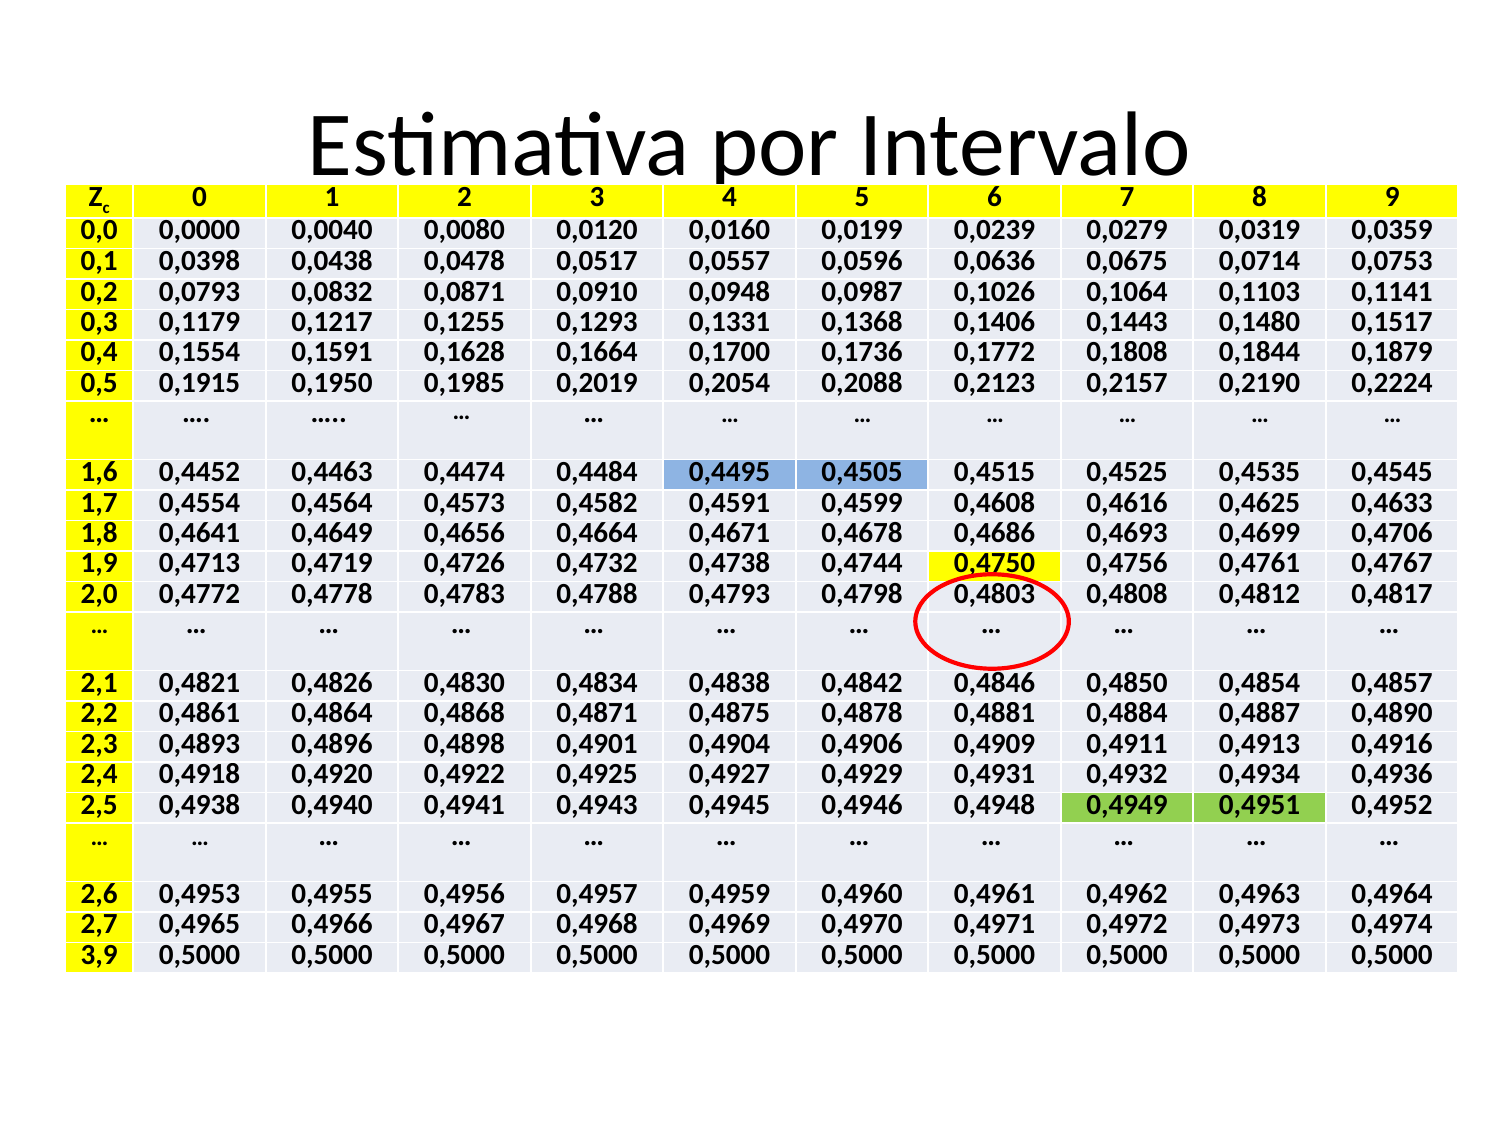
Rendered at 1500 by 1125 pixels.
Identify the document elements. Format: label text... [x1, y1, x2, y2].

table_cell … [66, 402, 132, 459]
table_cell … [797, 402, 927, 459]
table_cell 0,4893 [134, 732, 265, 761]
table_cell 2,6 [66, 882, 132, 911]
table_cell 0,4940 [267, 793, 397, 822]
table_cell 0,1772 [929, 341, 1060, 370]
table_cell … [1194, 824, 1325, 881]
table_cell 0,4 [66, 341, 132, 370]
table_cell 0,4495 [664, 460, 795, 489]
table_cell 0,5000 [1327, 943, 1457, 972]
table_cell 0,4463 [267, 460, 397, 489]
table_cell 0,4608 [929, 491, 1060, 520]
table_cell 0,4962 [1062, 882, 1192, 911]
table_cell 1,9 [66, 552, 132, 581]
table_cell 0,4582 [532, 491, 662, 520]
table_cell 1,8 [66, 521, 132, 550]
table_cell 0,5000 [664, 943, 795, 972]
table_cell 0,0398 [134, 249, 265, 278]
table_cell 0,4887 [1194, 702, 1325, 731]
table_cell … [66, 824, 132, 881]
table_cell 0,4693 [1062, 521, 1192, 550]
table_cell 0,4909 [929, 732, 1060, 761]
table_cell 0,4808 [1062, 582, 1192, 611]
table_cell 0,4838 [664, 671, 795, 700]
table_cell 0,4834 [532, 671, 662, 700]
table_cell 0,4941 [399, 793, 530, 822]
table_cell … [134, 613, 265, 670]
table_cell 0,4946 [797, 793, 927, 822]
table_cell 0,5000 [267, 943, 397, 972]
table_cell 0,4525 [1062, 460, 1192, 489]
table_cell 3,9 [66, 943, 132, 972]
table_cell 0,4920 [267, 763, 397, 792]
table_cell 0,1103 [1194, 280, 1325, 309]
table_cell 0,2019 [532, 371, 662, 400]
table_cell 0,1950 [267, 371, 397, 400]
table_cell 0,4846 [929, 671, 1060, 700]
table_cell 0,4826 [267, 671, 397, 700]
table_cell 0,4821 [134, 671, 265, 700]
table_cell … [1062, 402, 1192, 459]
table_cell 0,4971 [929, 913, 1060, 942]
table_cell 0,4960 [797, 882, 927, 911]
table_cell 0,4545 [1327, 460, 1457, 489]
table_cell … [929, 402, 1060, 459]
table_header Zc [66, 185, 132, 217]
table_cell 0,1628 [399, 341, 530, 370]
table_cell … [929, 824, 1060, 881]
table_header 6 [929, 185, 1060, 217]
table_cell 0,4925 [532, 763, 662, 792]
table_cell 1,7 [66, 491, 132, 520]
table_cell 0,1554 [134, 341, 265, 370]
table_cell 0,2088 [797, 371, 927, 400]
table_cell 0,4678 [797, 521, 927, 550]
table_cell 0,4881 [929, 702, 1060, 731]
table_header 2 [399, 185, 530, 217]
table_cell 0,4772 [134, 582, 265, 611]
table_cell … [134, 824, 265, 881]
table_cell 1,6 [66, 460, 132, 489]
table_cell 0,2123 [929, 371, 1060, 400]
table_cell 0,4955 [267, 882, 397, 911]
table_cell 0,4484 [532, 460, 662, 489]
table_cell 0,4761 [1194, 552, 1325, 581]
table_cell 0,1700 [664, 341, 795, 370]
table_cell 0,4875 [664, 702, 795, 731]
table_cell … [664, 613, 795, 670]
table_cell 0,4788 [532, 582, 662, 611]
table_cell 0,4515 [929, 460, 1060, 489]
table_cell 0,4817 [1327, 582, 1457, 611]
table_cell 0,4554 [134, 491, 265, 520]
table_cell 0,4830 [399, 671, 530, 700]
table_cell 0,0793 [134, 280, 265, 309]
table_cell … [1327, 824, 1457, 881]
table_header 3 [532, 185, 662, 217]
table_cell 0,4890 [1327, 702, 1457, 731]
table_cell 0,1736 [797, 341, 927, 370]
table_cell 0,4616 [1062, 491, 1192, 520]
table_cell 0,4505 [797, 460, 927, 489]
table_cell 0,0279 [1062, 219, 1192, 248]
table_cell 0,4952 [1327, 793, 1457, 822]
table_cell 0,4798 [797, 582, 927, 611]
table_cell 0,4963 [1194, 882, 1325, 911]
table_cell 0,4767 [1327, 552, 1457, 581]
table_cell 0,4969 [664, 913, 795, 942]
table_cell 2,3 [66, 732, 132, 761]
table_cell 0,4878 [797, 702, 927, 731]
table_cell 0,4850 [1062, 671, 1192, 700]
table_cell 0,4964 [1327, 882, 1457, 911]
table_cell 0,4861 [134, 702, 265, 731]
table_header 0 [134, 185, 265, 217]
table_cell 0,4898 [399, 732, 530, 761]
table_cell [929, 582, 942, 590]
table_cell 0,4967 [399, 913, 530, 942]
table_cell 0,4738 [664, 552, 795, 581]
table_cell … [66, 613, 132, 670]
table_cell 0,1664 [532, 341, 662, 370]
table_cell … [1062, 613, 1192, 670]
table_cell … [532, 824, 662, 881]
table_cell 2,4 [66, 763, 132, 792]
table_cell 0,5000 [399, 943, 530, 972]
table_cell 0,4641 [134, 521, 265, 550]
table_cell 0,0000 [134, 219, 265, 248]
table_cell 0,4968 [532, 913, 662, 942]
table_cell 0,4535 [1194, 460, 1325, 489]
table_cell 0,4913 [1194, 732, 1325, 761]
table_cell 2,2 [66, 702, 132, 731]
table_cell 0,4726 [399, 552, 530, 581]
table_cell 0,4906 [797, 732, 927, 761]
table_cell 0,4961 [929, 882, 1060, 911]
table_cell 0,4778 [267, 582, 397, 611]
table_cell 0,4793 [664, 582, 795, 611]
table_cell 0,4686 [929, 521, 1060, 550]
table_cell 0,0517 [532, 249, 662, 278]
table_cell 0,4633 [1327, 491, 1457, 520]
table_cell 0,0832 [267, 280, 397, 309]
table_header 7 [1062, 185, 1192, 217]
table_cell 0,1480 [1194, 310, 1325, 339]
table_cell … [1327, 613, 1457, 670]
table_cell 0,4901 [532, 732, 662, 761]
table_cell 0,4864 [267, 702, 397, 731]
table_cell 0,4649 [267, 521, 397, 550]
table_cell 0,4974 [1327, 913, 1457, 942]
table_cell 0,1141 [1327, 280, 1457, 309]
table_cell 0,4871 [532, 702, 662, 731]
table_cell 0,5 [66, 371, 132, 400]
table_cell 0,4664 [532, 521, 662, 550]
table_cell 0,1293 [532, 310, 662, 339]
table_cell 0,1915 [134, 371, 265, 400]
table_cell 0,5000 [1062, 943, 1192, 972]
table_cell 0,0080 [399, 219, 530, 248]
table_cell 0,4732 [532, 552, 662, 581]
table_cell … [1327, 402, 1457, 459]
table_cell 0,4932 [1062, 763, 1192, 792]
table_cell 0,0871 [399, 280, 530, 309]
table_cell 0,1331 [664, 310, 795, 339]
table_cell 0,4744 [797, 552, 927, 581]
table_cell 0,4625 [1194, 491, 1325, 520]
table_cell 0,0714 [1194, 249, 1325, 278]
table_cell 0,2224 [1327, 371, 1457, 400]
table_cell 0,4884 [1062, 702, 1192, 731]
table_cell 0,4868 [399, 702, 530, 731]
table_cell 0,4927 [664, 763, 795, 792]
table_cell 0,1255 [399, 310, 530, 339]
table_cell 0,4951 [1194, 793, 1325, 822]
table_cell 0,0199 [797, 219, 927, 248]
table_cell 0,4896 [267, 732, 397, 761]
table_cell 0,4911 [1062, 732, 1192, 761]
table_cell 0,4904 [664, 732, 795, 761]
table_cell … [1194, 613, 1325, 670]
table_cell 2,1 [66, 671, 132, 700]
table_cell 0,4953 [134, 882, 265, 911]
table_cell 0,4970 [797, 913, 927, 942]
table_cell 0,4812 [1194, 582, 1325, 611]
table_header 1 [267, 185, 397, 217]
table_cell 0,4719 [267, 552, 397, 581]
table_cell 0,0596 [797, 249, 927, 278]
table_cell 0,1179 [134, 310, 265, 339]
table_cell 0,4671 [664, 521, 795, 550]
table_cell … [399, 402, 530, 459]
table_cell 0,4756 [1062, 552, 1192, 581]
table_cell … [664, 402, 795, 459]
table_cell … [664, 824, 795, 881]
table_cell … [532, 613, 662, 670]
table_cell 0,1064 [1062, 280, 1192, 309]
table_cell 0,4918 [134, 763, 265, 792]
table_cell 0,2 [66, 280, 132, 309]
table_cell 0,4949 [1062, 793, 1192, 822]
table_cell … [1194, 402, 1325, 459]
table_cell 0,4965 [134, 913, 265, 942]
table_cell 0,0557 [664, 249, 795, 278]
table_cell 0,1217 [267, 310, 397, 339]
table_cell 2,7 [66, 913, 132, 942]
table_cell 0,3 [66, 310, 132, 339]
table_cell 0,4656 [399, 521, 530, 550]
table_cell 2,5 [66, 793, 132, 822]
title Estimativa por Intervalo [75, 45, 1425, 184]
table_cell … [1014, 648, 1060, 670]
table_cell …. [134, 402, 265, 459]
table_cell 0,4931 [929, 763, 1060, 792]
table_cell 0,4936 [1327, 763, 1457, 792]
table_cell 0,4957 [532, 882, 662, 911]
table_cell 0,4956 [399, 882, 530, 911]
table_cell 0,1368 [797, 310, 927, 339]
table_cell 0,4842 [797, 671, 927, 700]
table_cell … [399, 824, 530, 881]
table_cell 0,0438 [267, 249, 397, 278]
table_cell 0,0753 [1327, 249, 1457, 278]
table_cell ….. [267, 402, 397, 459]
table_cell … [399, 613, 530, 670]
table_cell 0,2054 [664, 371, 795, 400]
table_cell 2,0 [66, 582, 132, 611]
table_cell 0,1879 [1327, 341, 1457, 370]
table_cell … [797, 824, 927, 881]
table_cell 0,4783 [399, 582, 530, 611]
table_cell 0,0120 [532, 219, 662, 248]
table_header 8 [1194, 185, 1325, 217]
table_header 9 [1327, 185, 1457, 217]
table_cell 0,4945 [664, 793, 795, 822]
table_cell 0,4713 [134, 552, 265, 581]
table_header 4 [664, 185, 795, 217]
table_cell … [797, 613, 927, 670]
table_cell 0,0040 [267, 219, 397, 248]
table_cell 0,4474 [399, 460, 530, 489]
table_cell 0,4750 [929, 552, 1060, 581]
table_cell 0,5000 [797, 943, 927, 972]
table_cell 0,1406 [929, 310, 1060, 339]
table_cell … [532, 402, 662, 459]
table_cell 0,0675 [1062, 249, 1192, 278]
table_cell 0,0319 [1194, 219, 1325, 248]
table_cell 0,4706 [1327, 521, 1457, 550]
table_cell 0,4934 [1194, 763, 1325, 792]
table_cell 0,1517 [1327, 310, 1457, 339]
table_cell 0,1844 [1194, 341, 1325, 370]
table_cell 0,0948 [664, 280, 795, 309]
table_cell 0,1985 [399, 371, 530, 400]
table_cell 0,4599 [797, 491, 927, 520]
table_cell 0,0478 [399, 249, 530, 278]
table_cell 0,5000 [532, 943, 662, 972]
table_cell 0,4857 [1327, 671, 1457, 700]
table_cell 0,0160 [664, 219, 795, 248]
table_cell 0,1 [66, 249, 132, 278]
table_cell 0,4564 [267, 491, 397, 520]
table_cell 0,4966 [267, 913, 397, 942]
table_cell 0,0359 [1327, 219, 1457, 248]
table_cell 0,5000 [134, 943, 265, 972]
table_cell 0,4854 [1194, 671, 1325, 700]
table_cell 0,0910 [532, 280, 662, 309]
table_cell 0,1591 [267, 341, 397, 370]
table_cell 0,4573 [399, 491, 530, 520]
table_cell 0,4699 [1194, 521, 1325, 550]
table_cell 0,4938 [134, 793, 265, 822]
text_box [913, 572, 1071, 671]
table_cell 0,1808 [1062, 341, 1192, 370]
table_cell 0,4452 [134, 460, 265, 489]
table_cell 0,4943 [532, 793, 662, 822]
table_cell 0,4948 [929, 793, 1060, 822]
table_cell 0,0636 [929, 249, 1060, 278]
table_cell 0,2157 [1062, 371, 1192, 400]
table_cell 0,2190 [1194, 371, 1325, 400]
table_cell … [267, 824, 397, 881]
table_header 5 [797, 185, 927, 217]
table_cell 0,4959 [664, 882, 795, 911]
table_cell … [267, 613, 397, 670]
table_cell 0,1026 [929, 280, 1060, 309]
table_cell 0,4929 [797, 763, 927, 792]
table_cell 0,4803 [1042, 582, 1060, 595]
table_cell 0,5000 [1194, 943, 1325, 972]
table_cell 0,4972 [1062, 913, 1192, 942]
table_cell 0,0 [66, 219, 132, 248]
table_cell 0,4591 [664, 491, 795, 520]
table_cell 0,5000 [929, 943, 1060, 972]
table_cell 0,4916 [1327, 732, 1457, 761]
table_cell … [1062, 824, 1192, 881]
table_cell 0,1443 [1062, 310, 1192, 339]
table_cell 0,0239 [929, 219, 1060, 248]
table_cell 0,4922 [399, 763, 530, 792]
table_cell 0,0987 [797, 280, 927, 309]
table_cell … [929, 653, 970, 670]
table_cell 0,4973 [1194, 913, 1325, 942]
